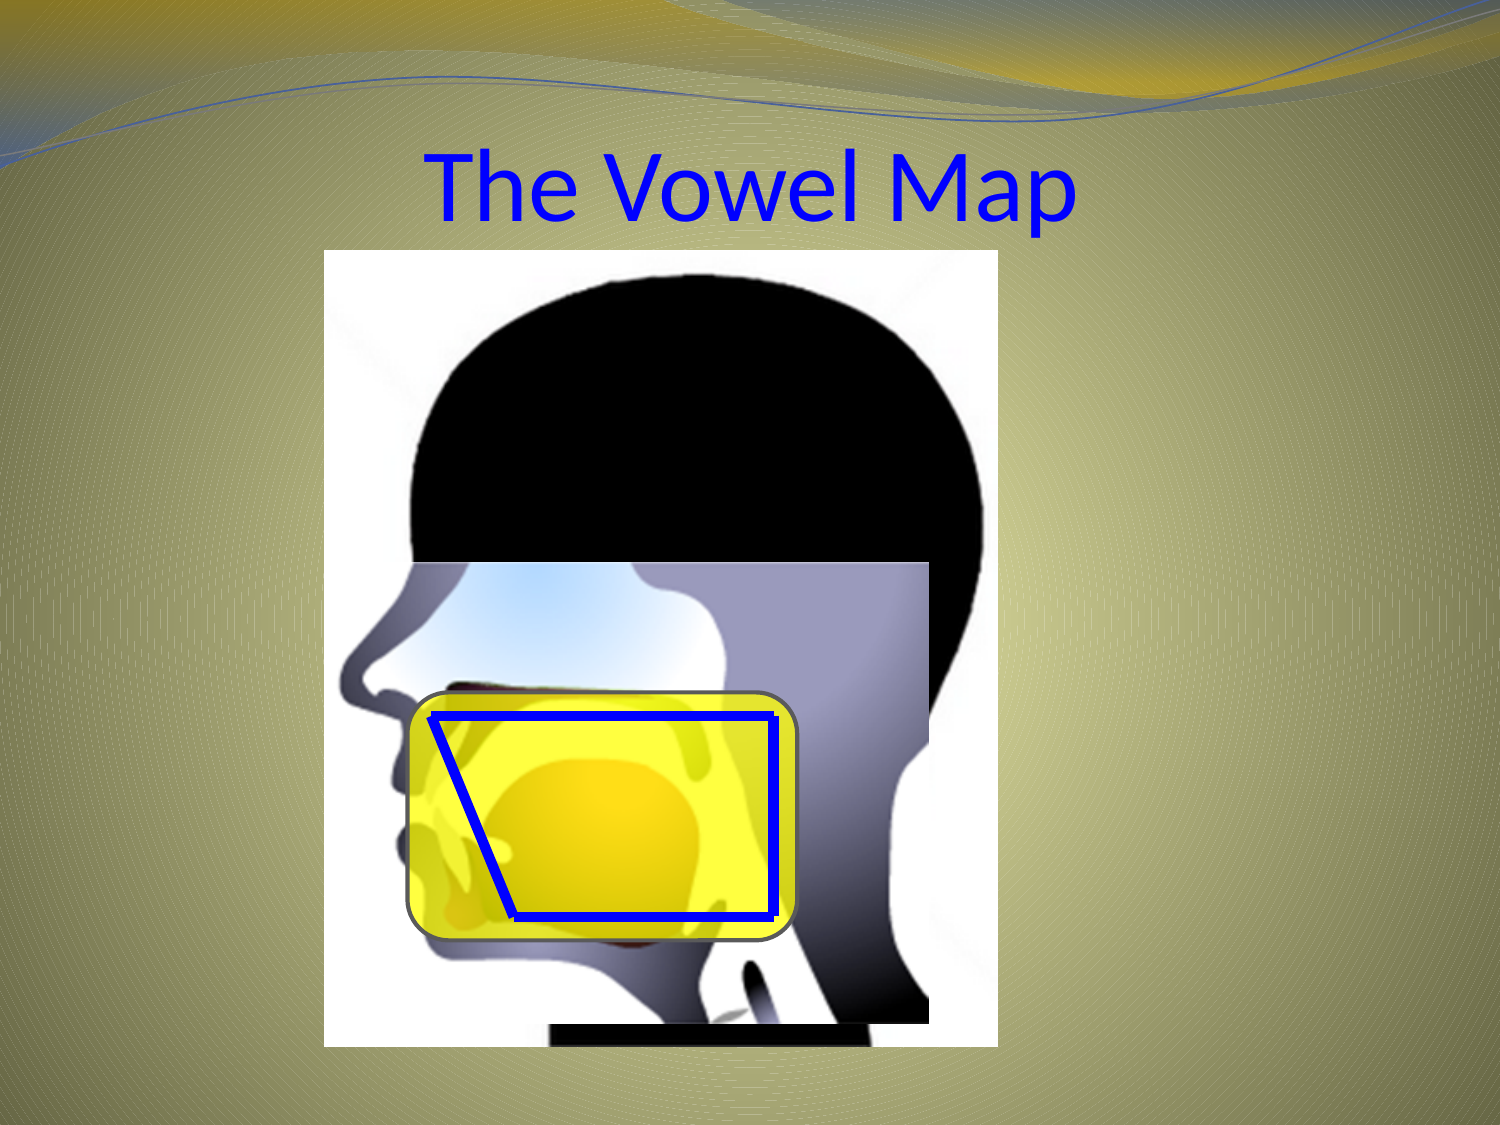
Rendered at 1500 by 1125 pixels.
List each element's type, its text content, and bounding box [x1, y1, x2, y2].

picture [324, 250, 999, 1048]
list / ʃo:mi / = _________ [316, 267, 320, 815]
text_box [371, 774, 573, 858]
title The Vowel Map [76, 54, 1427, 243]
text_box [76, 267, 317, 815]
text_box [1005, 267, 1424, 815]
